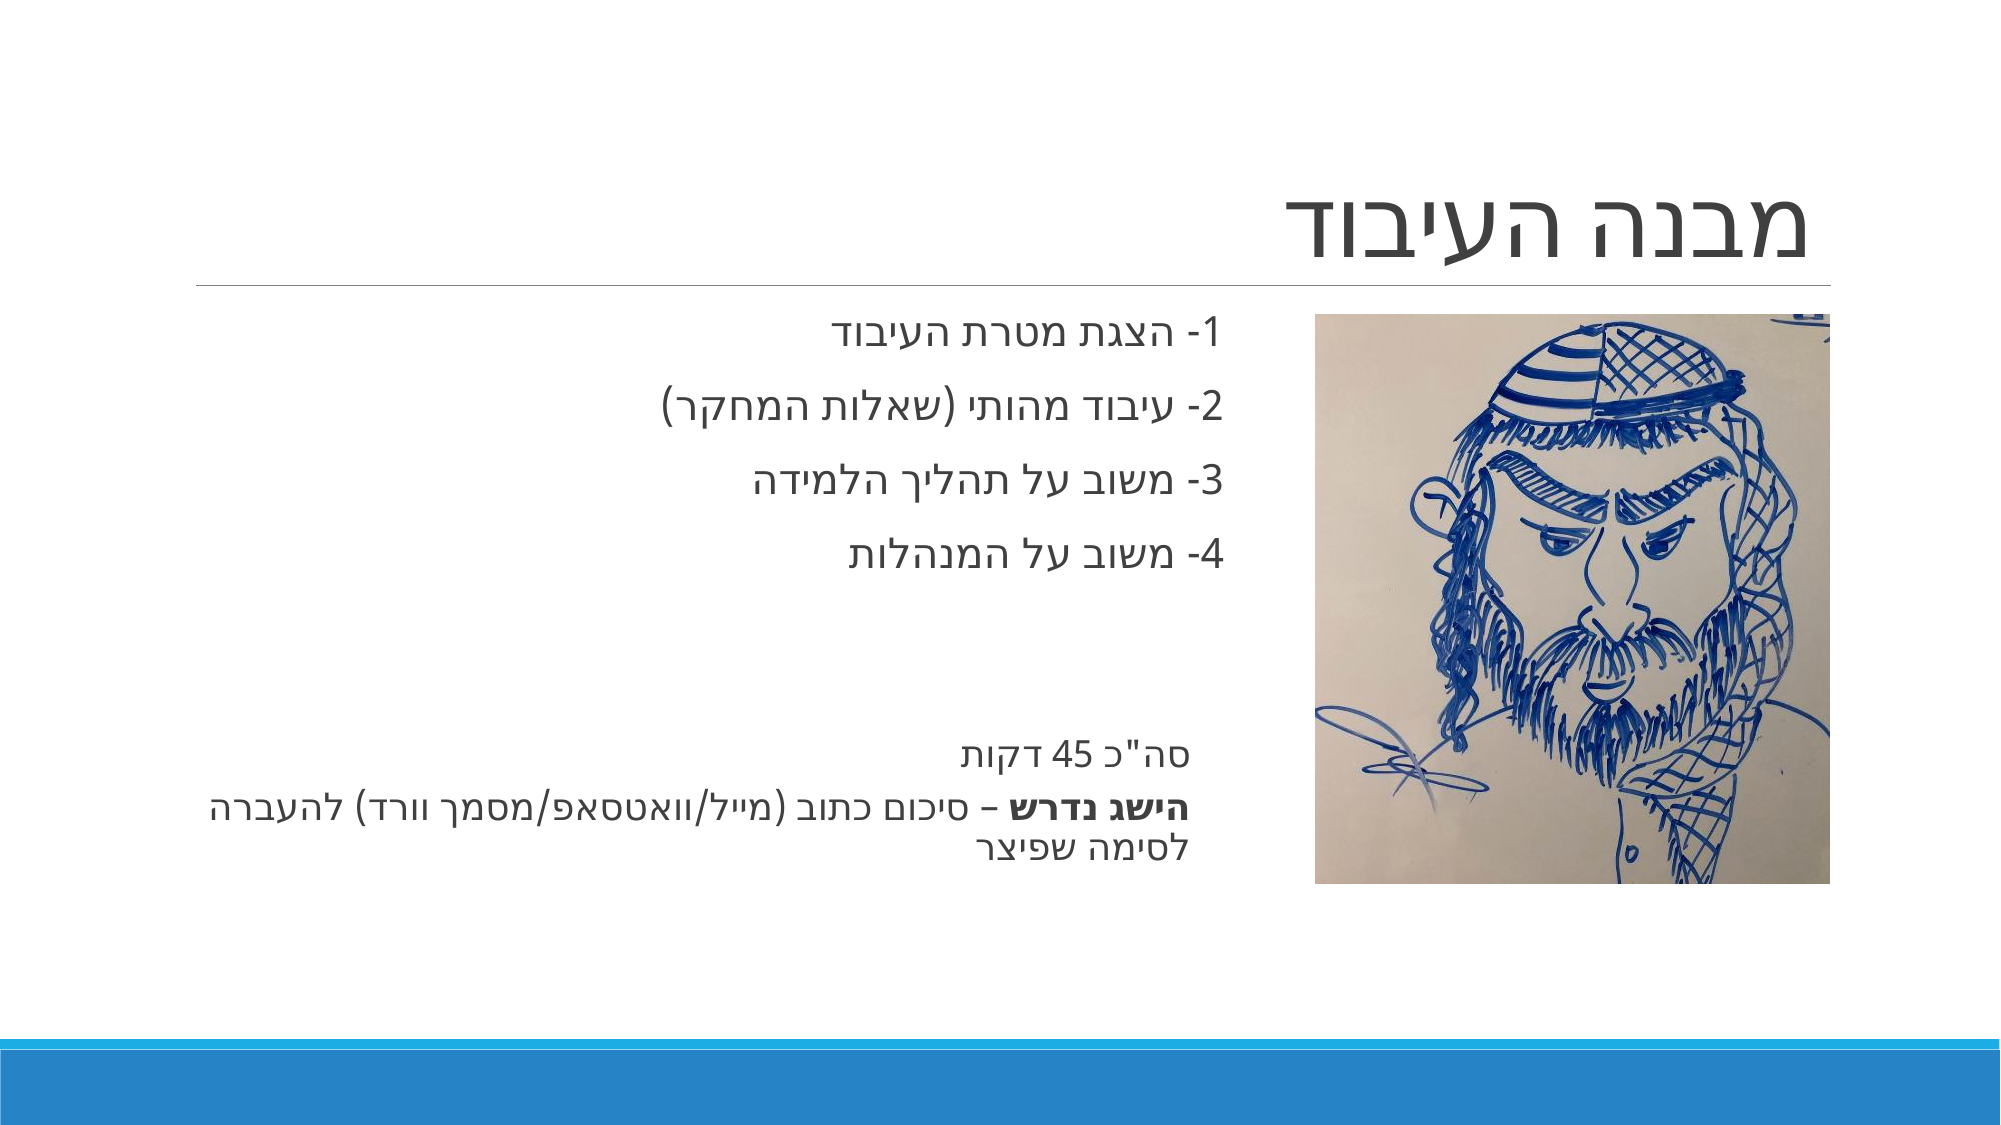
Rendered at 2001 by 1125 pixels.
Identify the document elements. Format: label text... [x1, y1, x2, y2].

picture [1315, 313, 1831, 885]
list 1- הצגת מטרת העיבוד 2- עיבוד מהותי (שאלות המחקר) 3- משוב על תהליך הלמידה 4- משוב על המנהלות סה"כ 45 דקות הישג נדרש – סיכום כתוב (מייל/וואטסאפ/מסמך וורד) להעברה לסימה שפיצר [180, 302, 1239, 963]
title מבנה העיבוד [180, 47, 1830, 285]
